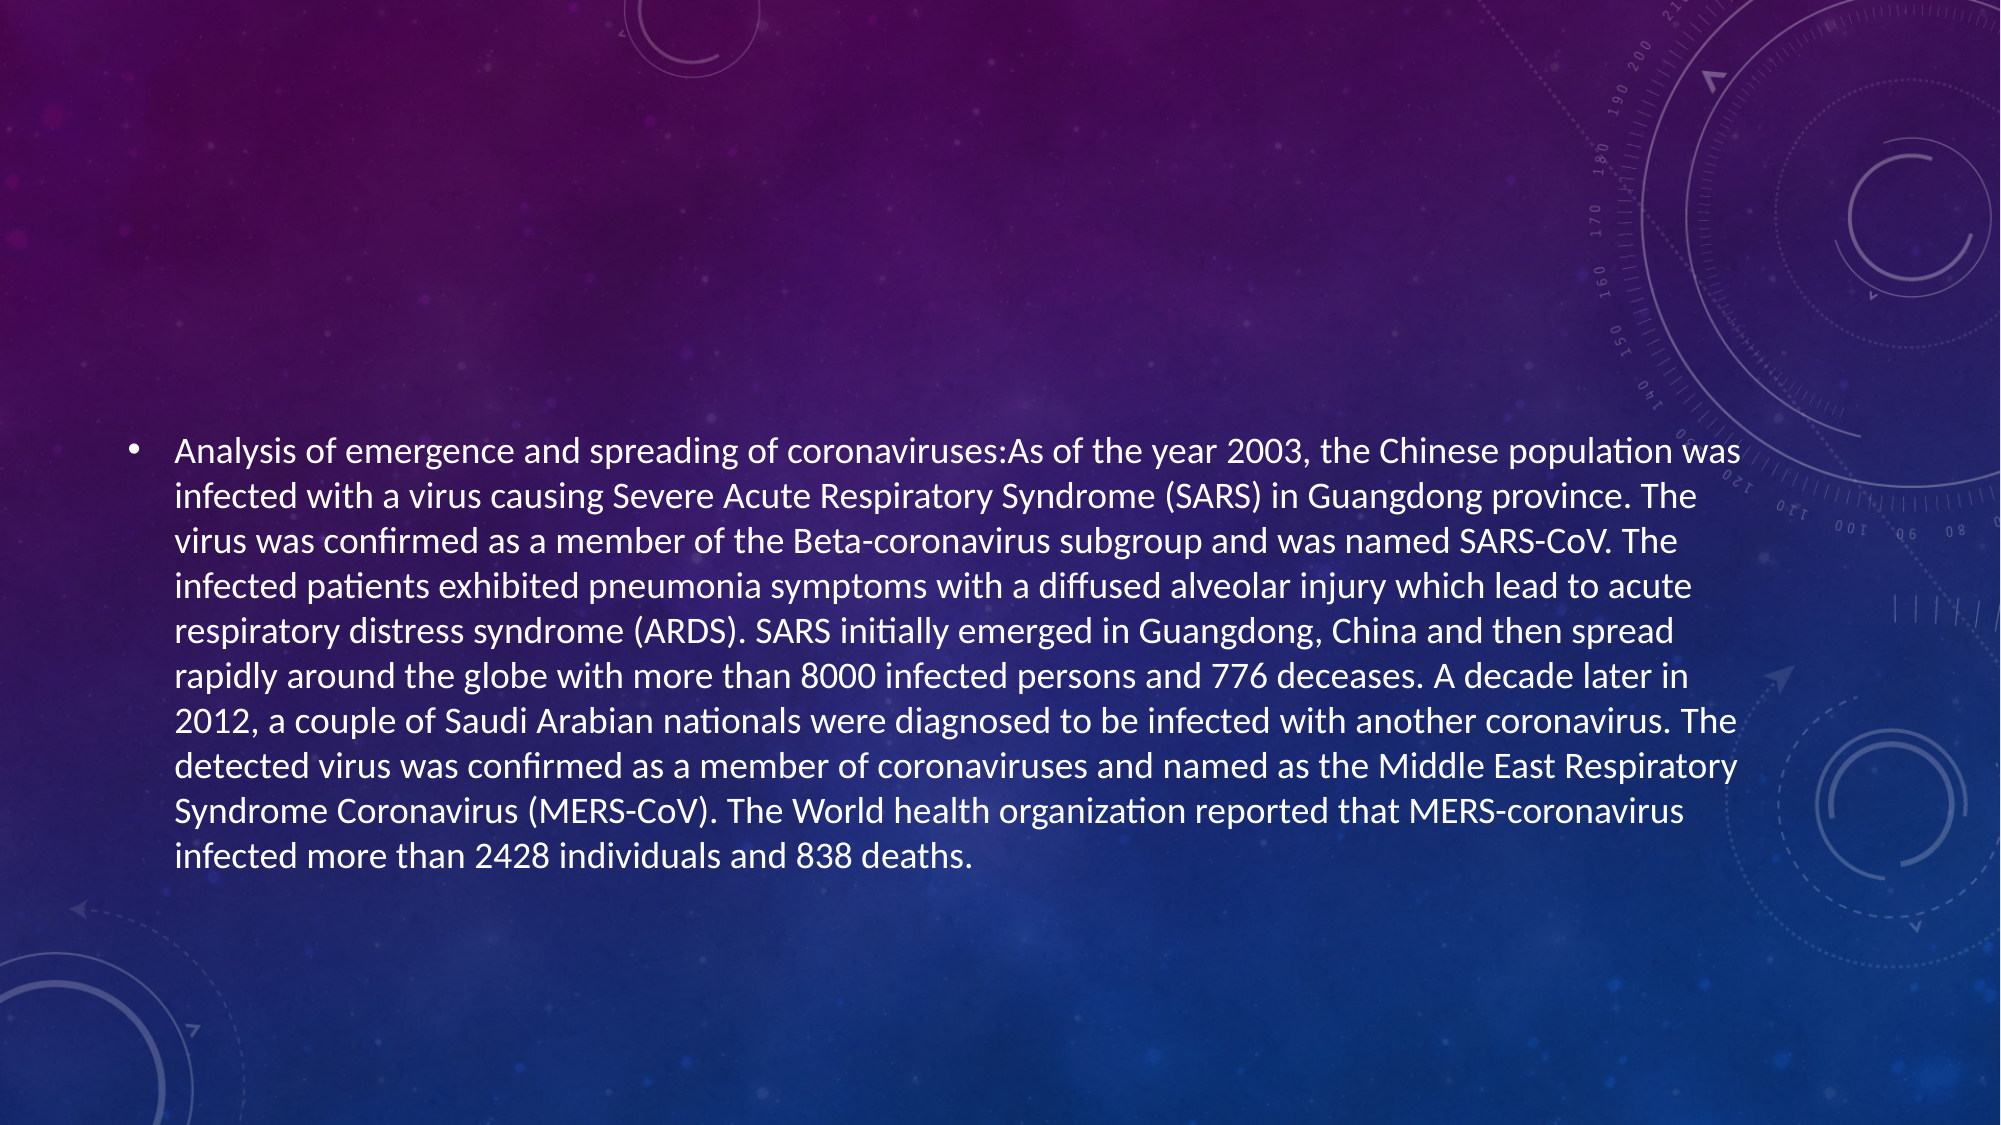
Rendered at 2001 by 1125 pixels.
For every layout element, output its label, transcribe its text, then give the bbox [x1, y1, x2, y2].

list Analysis of emergence and spreading of coronaviruses:As of the year 2003, the Chinese population was infected with a virus causing Severe Acute Respiratory Syndrome (SARS) in Guangdong province. The virus was confirmed as a member of the Beta-coronavirus subgroup and was named SARS-CoV. The infected patients exhibited pneumonia symptoms with a diffused alveolar injury which lead to acute respiratory distress syndrome (ARDS). SARS initially emerged in Guangdong, China and then spread rapidly around the globe with more than 8000 infected persons and 776 deceases. A decade later in 2012, a couple of Saudi Arabian nationals were diagnosed to be infected with another coronavirus. The detected virus was confirmed as a member of coronaviruses and named as the Middle East Respiratory Syndrome Coronavirus (MERS-CoV). The World health organization reported that MERS-coronavirus infected more than 2428 individuals and 838 deaths. [112, 351, 1775, 950]
picture [0, 0, 2001, 1125]
